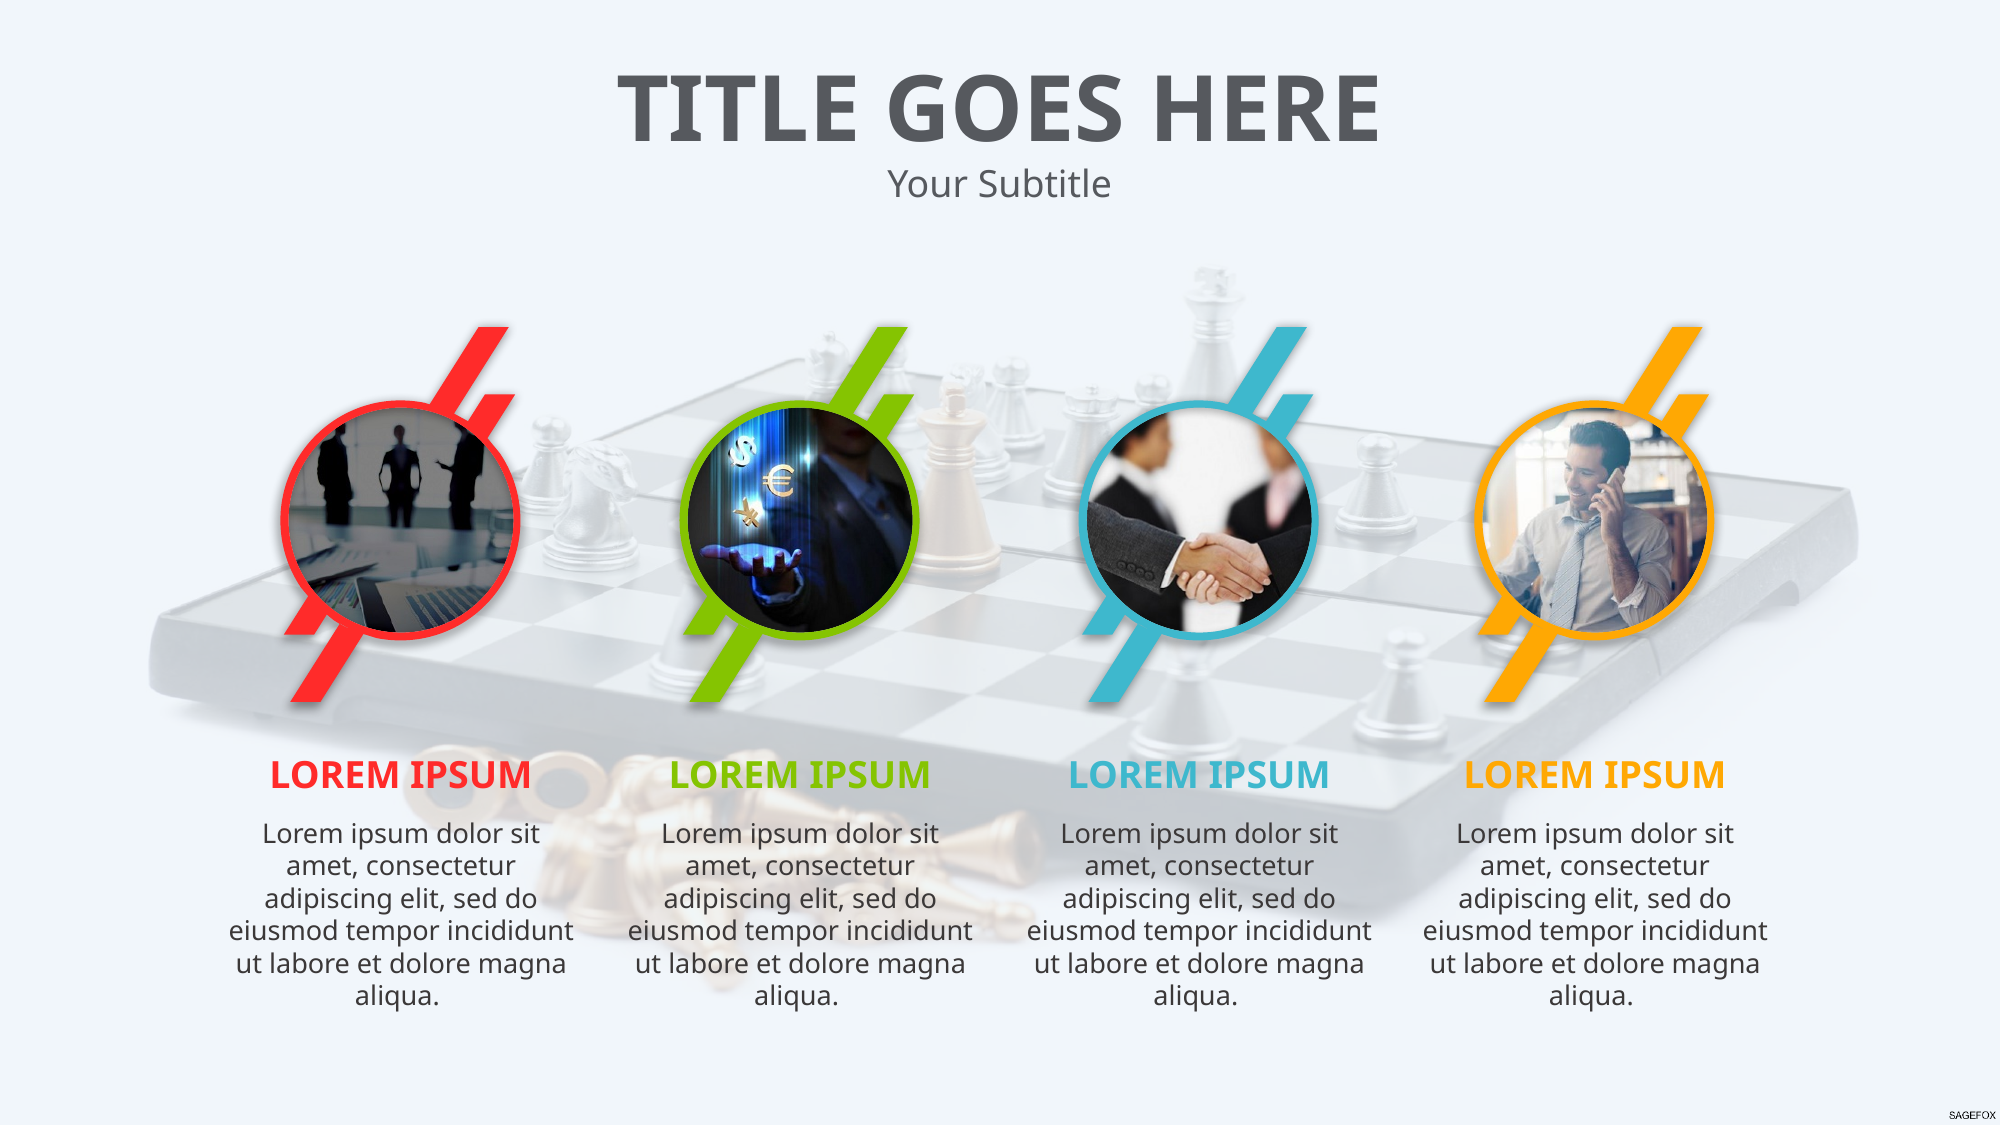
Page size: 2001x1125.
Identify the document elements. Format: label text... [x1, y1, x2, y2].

text_box [694, 419, 907, 631]
picture [1925, 0, 2001, 1125]
text_box LOREM IPSUM Lorem ipsum dolor sit amet, consectetur adipiscing elit, sed do eiusmod tempor incididunt ut labore et dolore magna aliqua. [1015, 746, 1383, 1017]
text_box [1487, 419, 1700, 631]
text_box [293, 419, 506, 631]
text_box [279, 326, 522, 704]
text_box LOREM IPSUM Lorem ipsum dolor sit amet, consectetur adipiscing elit, sed do eiusmod tempor incididunt ut labore et dolore magna aliqua. [616, 746, 984, 1017]
text_box [678, 326, 921, 704]
text_box LOREM IPSUM Lorem ipsum dolor sit amet, consectetur adipiscing elit, sed do eiusmod tempor incididunt ut labore et dolore magna aliqua. [217, 746, 585, 1017]
text_box [1077, 326, 1320, 704]
text_box TITLE GOES HERE Your Subtitle [548, 42, 1452, 212]
text_box LOREM IPSUM Lorem ipsum dolor sit amet, consectetur adipiscing elit, sed do eiusmod tempor incididunt ut labore et dolore magna aliqua. [1411, 746, 1779, 1017]
text_box [1092, 419, 1304, 631]
text_box [1473, 326, 1716, 704]
